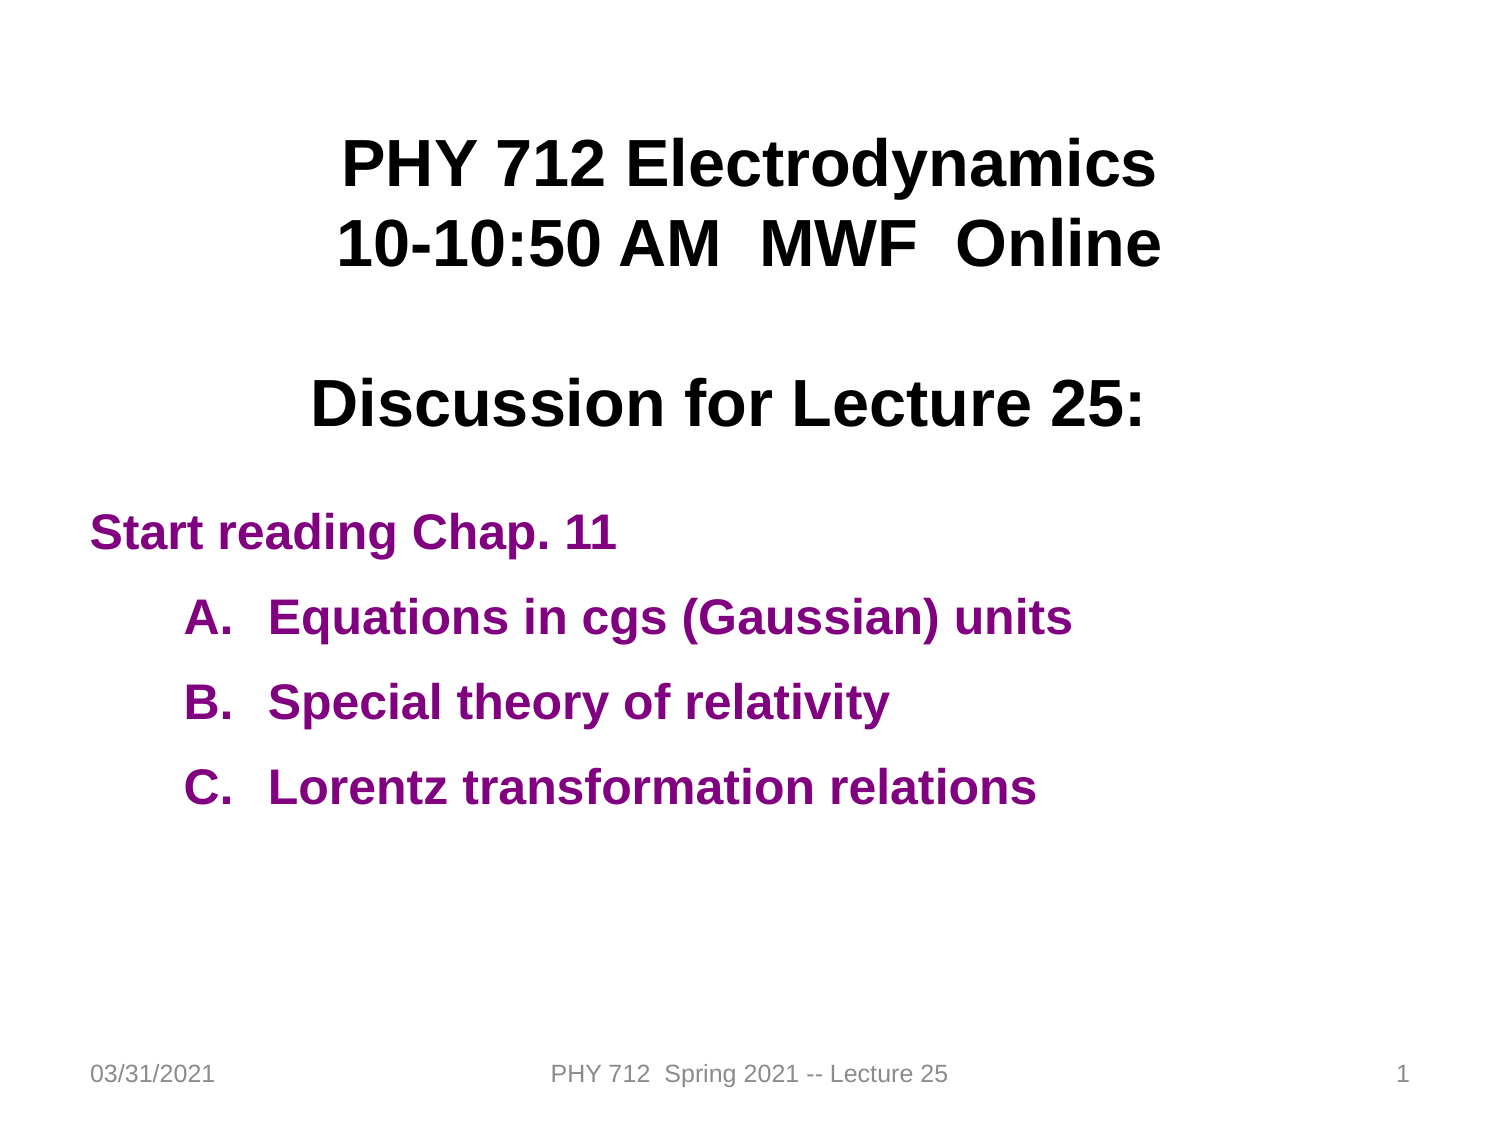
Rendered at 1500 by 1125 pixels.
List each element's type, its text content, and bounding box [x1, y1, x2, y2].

text_box PHY 712 Electrodynamics 10-10:50 AM MWF Online Discussion for Lecture 25: Start reading Chap. 11 Equations in cgs (Gaussian) units Special theory of relativity Lorentz transformation relations [18, 112, 1482, 822]
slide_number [75, 1042, 425, 1103]
slide_number 1 [1074, 1042, 1425, 1103]
footer PHY 712 Spring 2021 -- Lecture 25 [512, 1042, 988, 1103]
